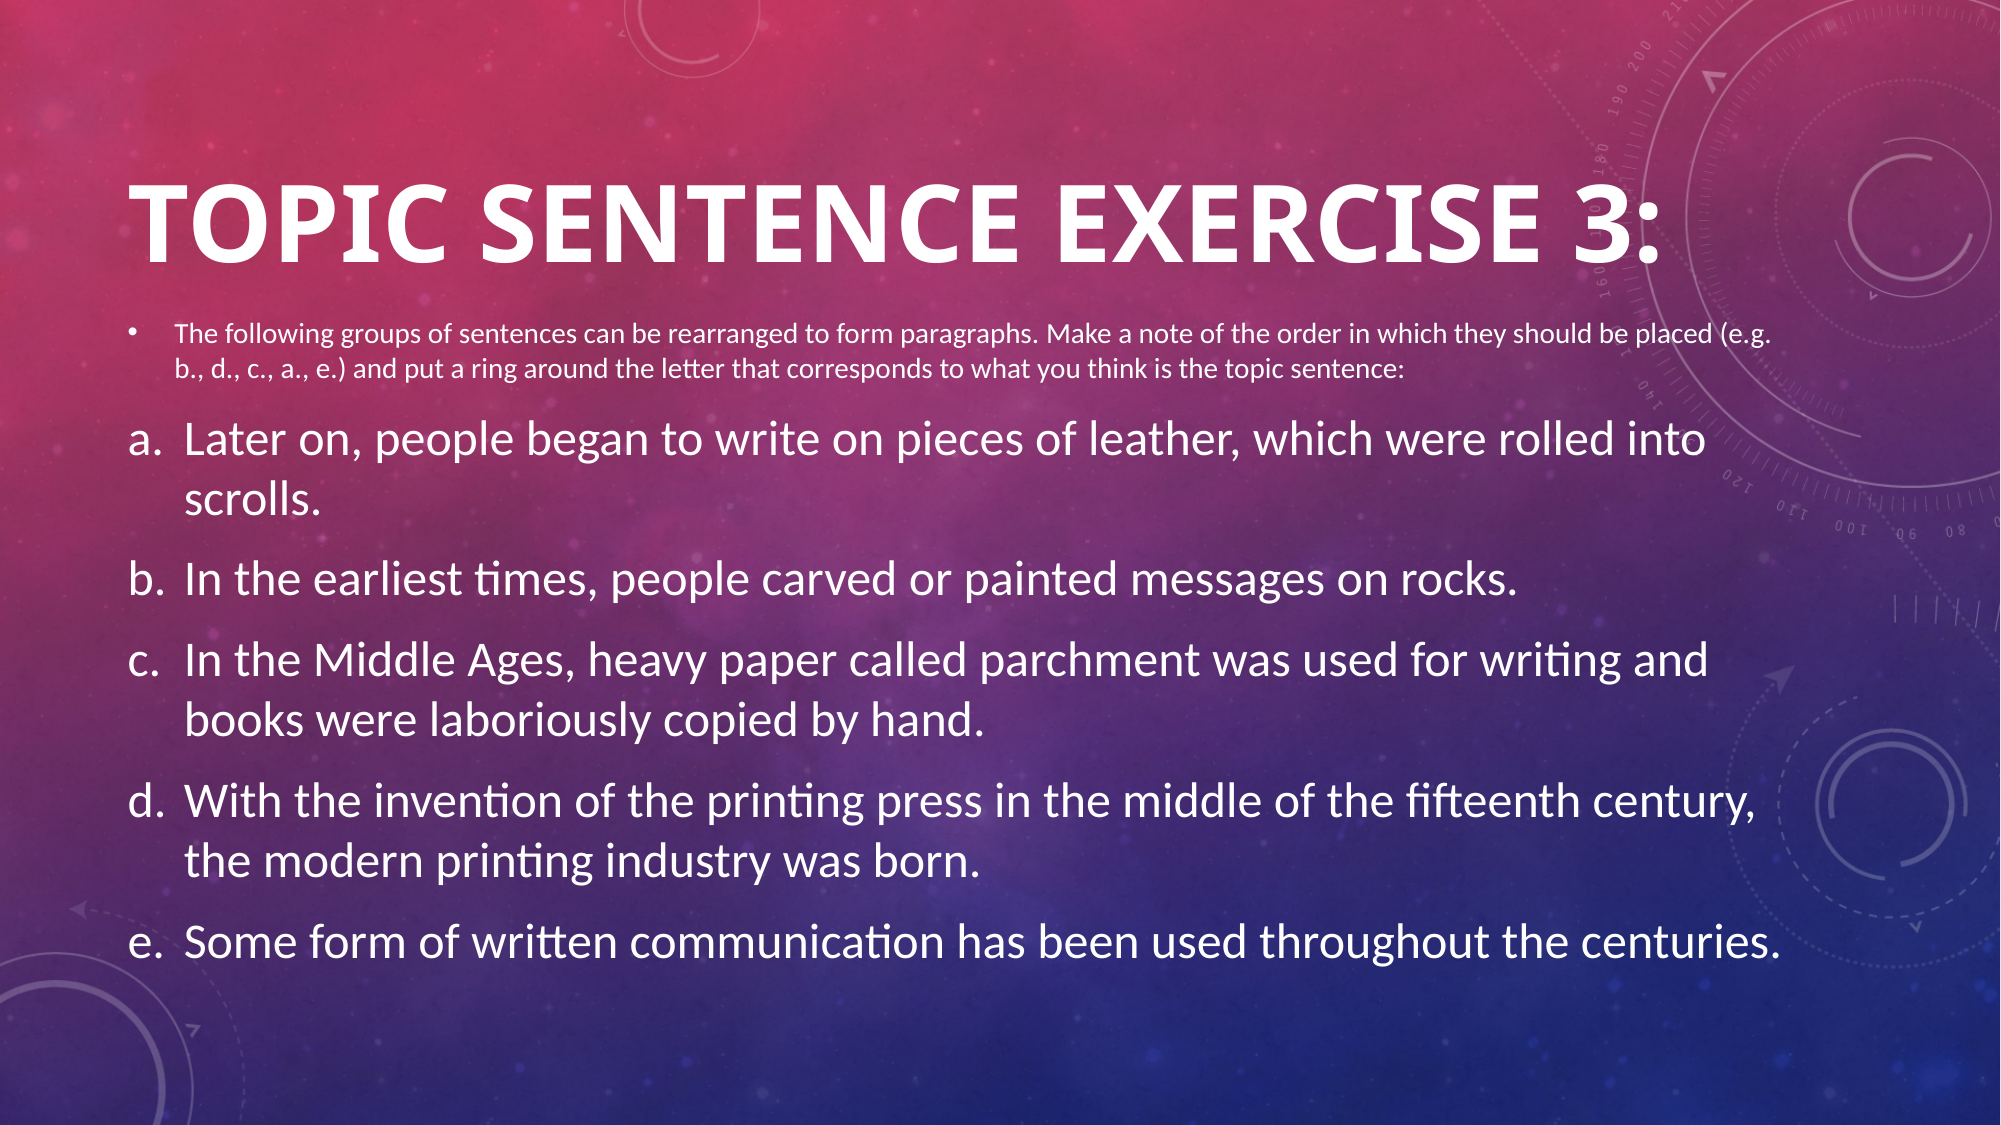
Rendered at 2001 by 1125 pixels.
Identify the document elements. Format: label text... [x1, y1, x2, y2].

list The following groups of sentences can be rearranged to form paragraphs. Make a note of the order in which they should be placed (e.g. b., d., c., a., e.) and put a ring around the letter that corresponds to what you think is the topic sentence: Later on, people began to write on pieces of leather, which were rolled into scrolls. In the earliest times, people carved or painted messages on rocks. In the Middle Ages, heavy paper called parchment was used for writing and books were laboriously copied by hand. With the invention of the printing press in the middle of the fifteenth century, the modern printing industry was born. Some form of written communication has been used throughout the centuries. [112, 301, 1802, 1062]
title Topic Sentence Exercise 3: [112, 99, 1775, 301]
picture [0, 0, 2001, 1125]
